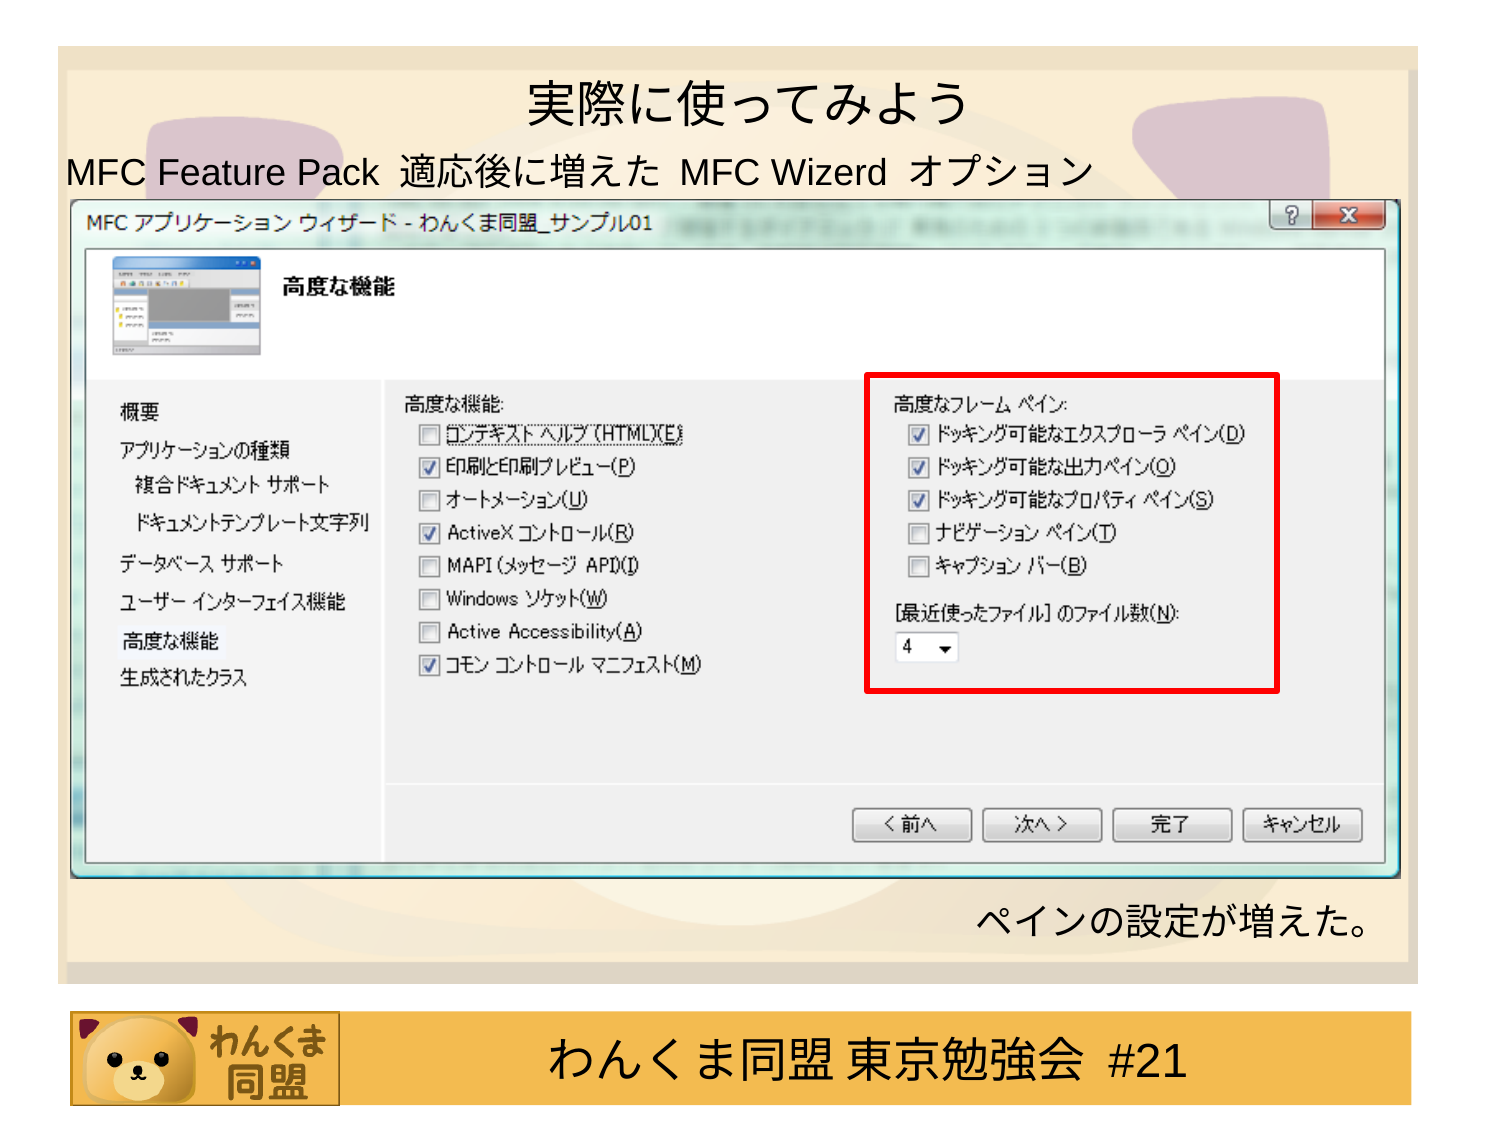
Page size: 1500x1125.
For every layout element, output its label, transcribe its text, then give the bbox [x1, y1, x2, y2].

text_box MFC Feature Pack 適応後に増えた MFC Wizerd オプション [50, 140, 1110, 201]
text_box ペインの設定が増えた。 [960, 890, 1422, 951]
picture [58, 162, 1418, 984]
picture [70, 1011, 340, 1106]
picture [58, 46, 74, 140]
title 実際に使ってみよう [74, 44, 1426, 162]
